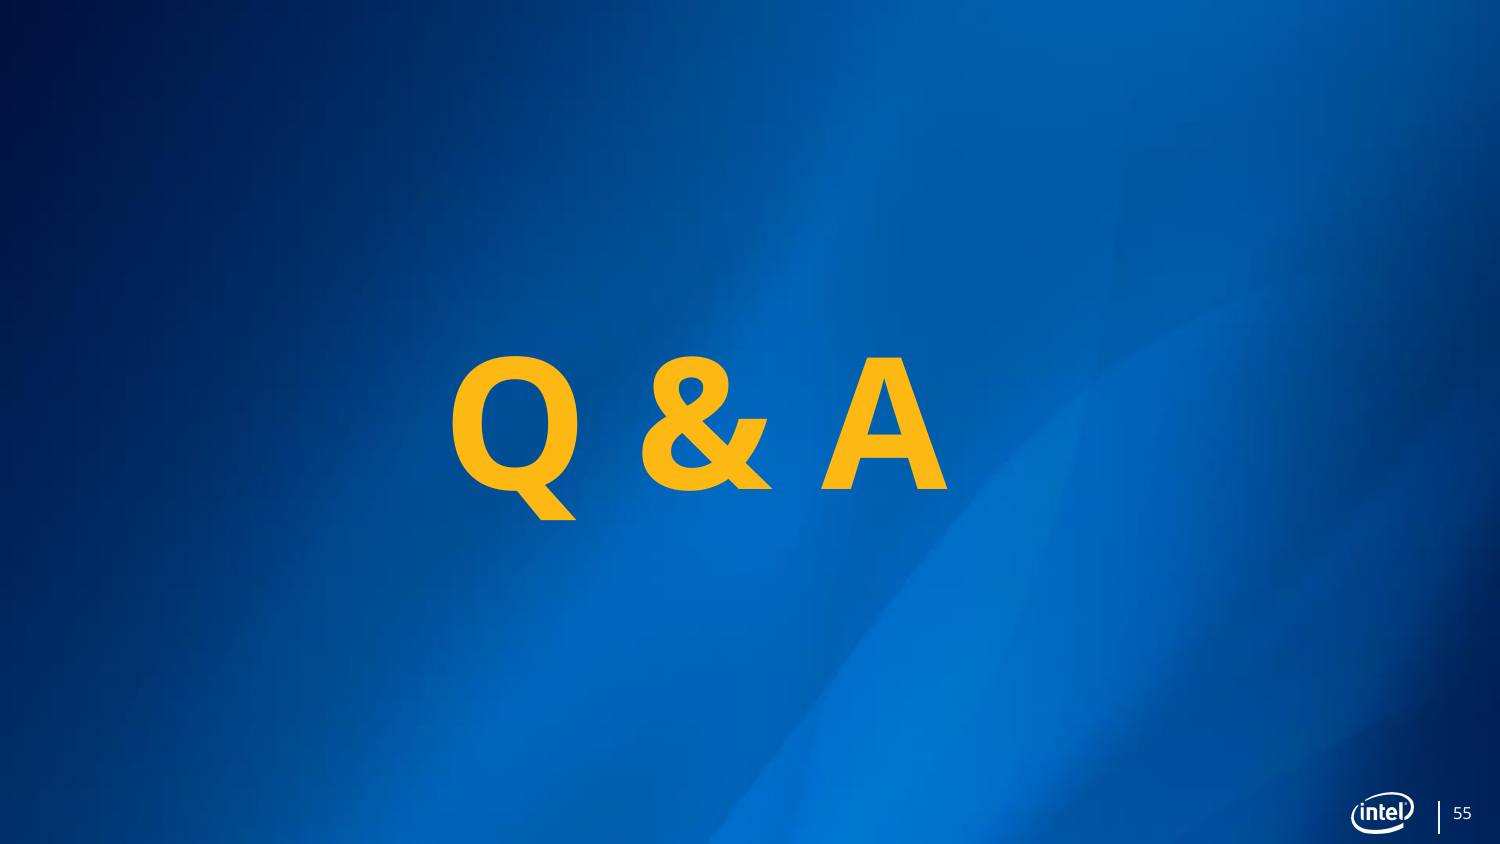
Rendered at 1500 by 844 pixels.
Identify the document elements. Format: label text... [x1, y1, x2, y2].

slide_number 55 [1134, 792, 1473, 838]
picture [0, 0, 1500, 844]
text_box Q & A [431, 300, 960, 532]
